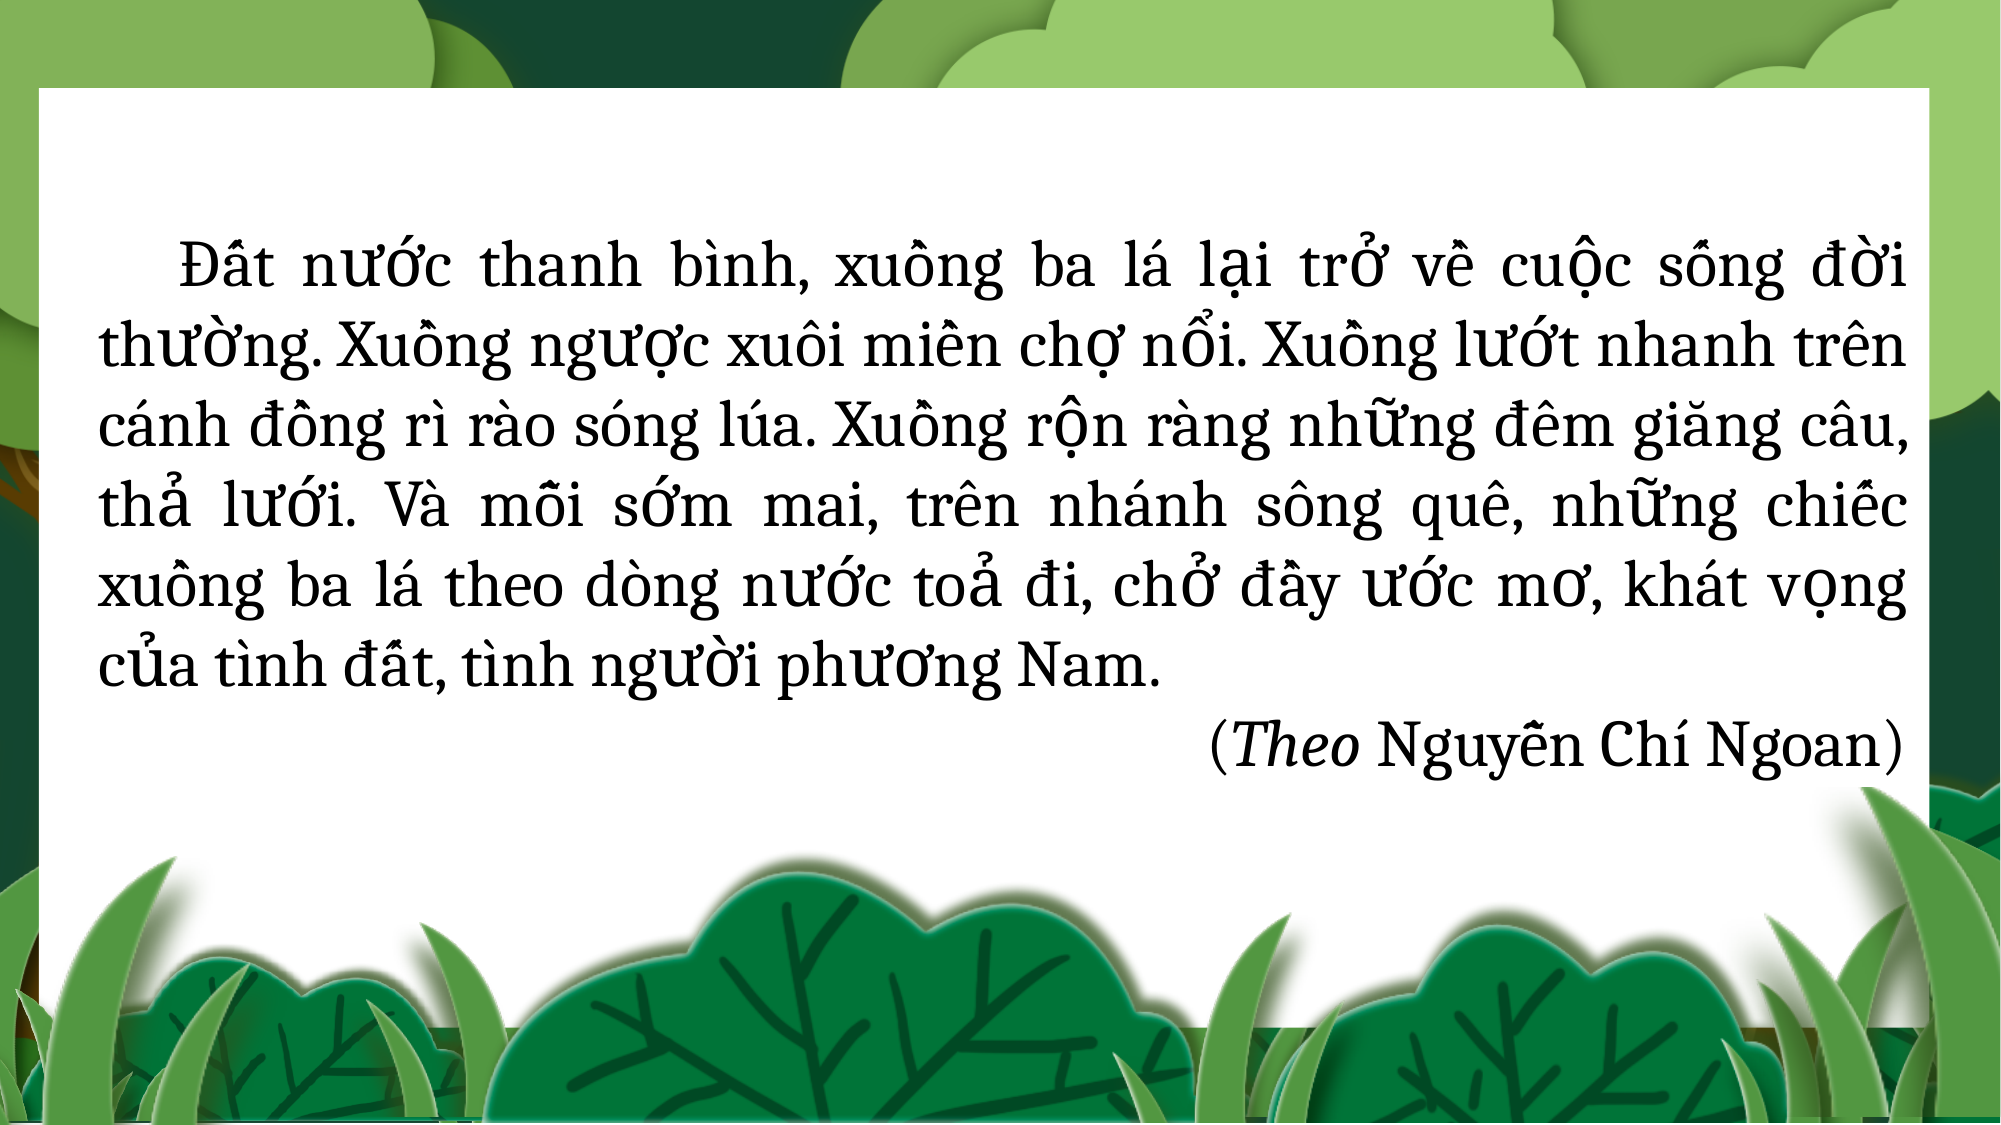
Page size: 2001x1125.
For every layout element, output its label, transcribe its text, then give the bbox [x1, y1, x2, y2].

text_box Đất nước thanh bình, xuồng ba lá lại trở về cuộc sống đời thường. Xuồng ngược xuôi miền chợ nổi. Xuồng lướt nhanh trên cánh đồng rì rào sóng lúa. Xuồng rộn ràng những đêm giăng câu, thả lưới. Và mỗi sớm mai, trên nhánh sông quê, những chiếc xuồng ba lá theo dòng nước toả đi, chở đầy ước mơ, khát vọng của tình đất, tình người phương Nam. (Theo Nguyễn Chí Ngoan) [83, 212, 1923, 787]
picture [0, 0, 2001, 1125]
